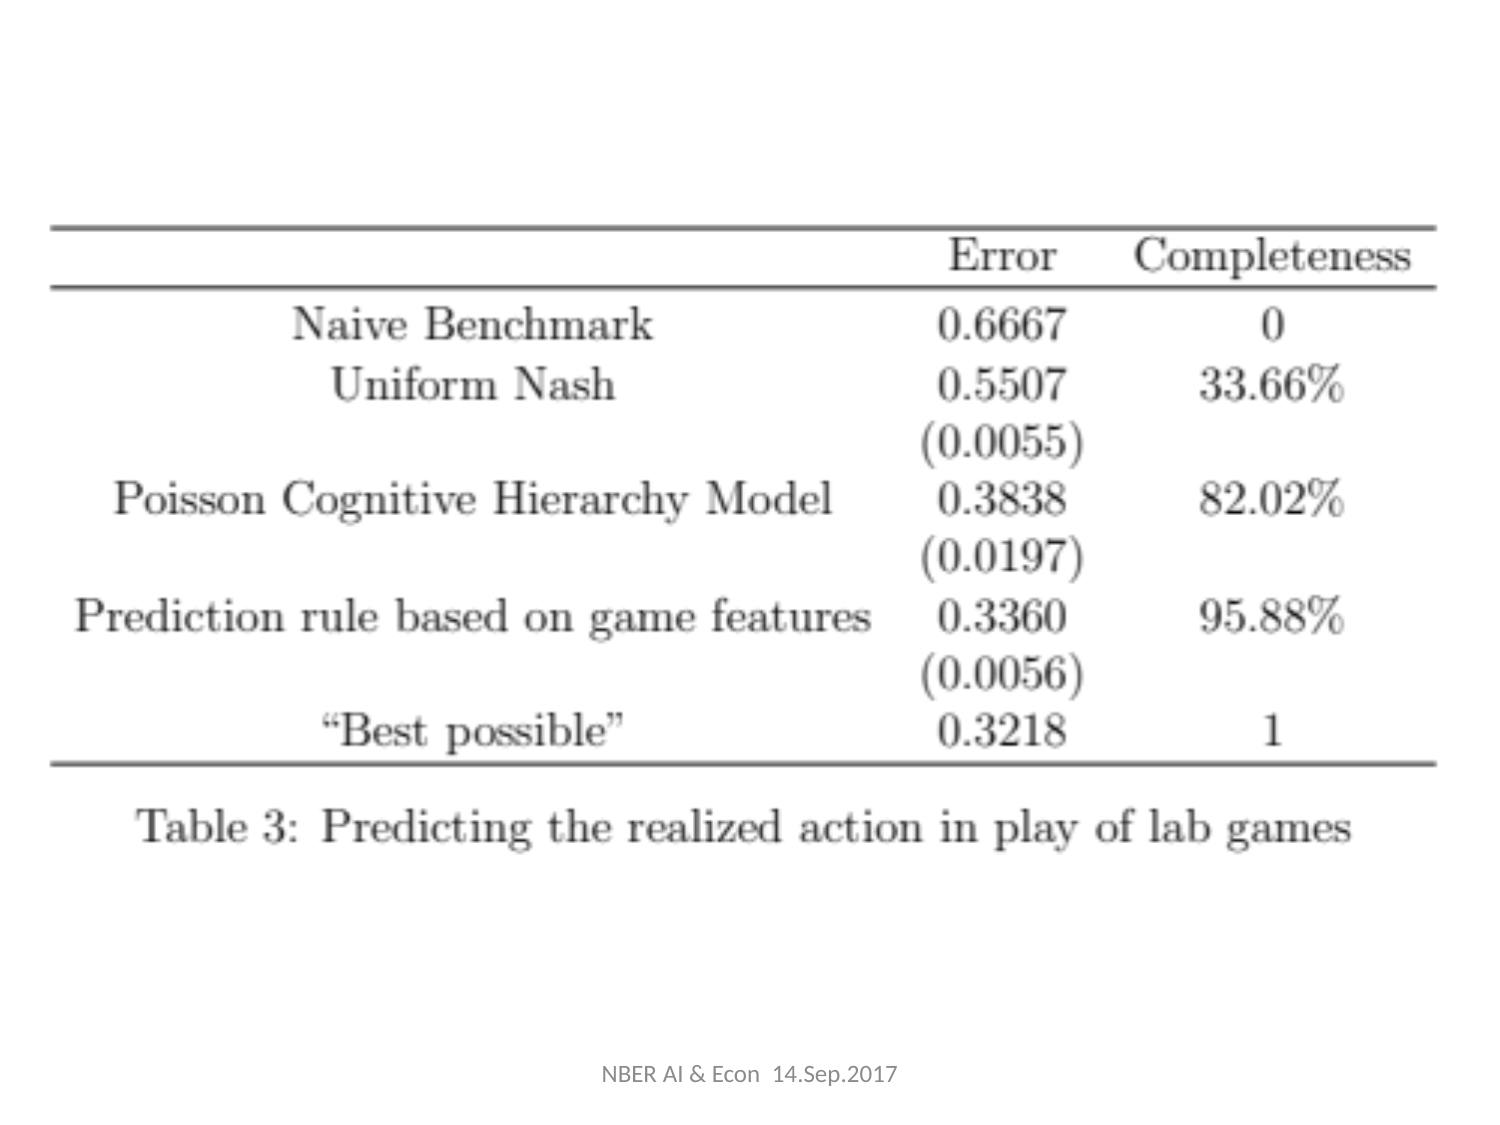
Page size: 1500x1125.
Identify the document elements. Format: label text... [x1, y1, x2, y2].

footer NBER AI & Econ 14.Sep.2017 [512, 1042, 988, 1103]
picture [0, 205, 1471, 874]
